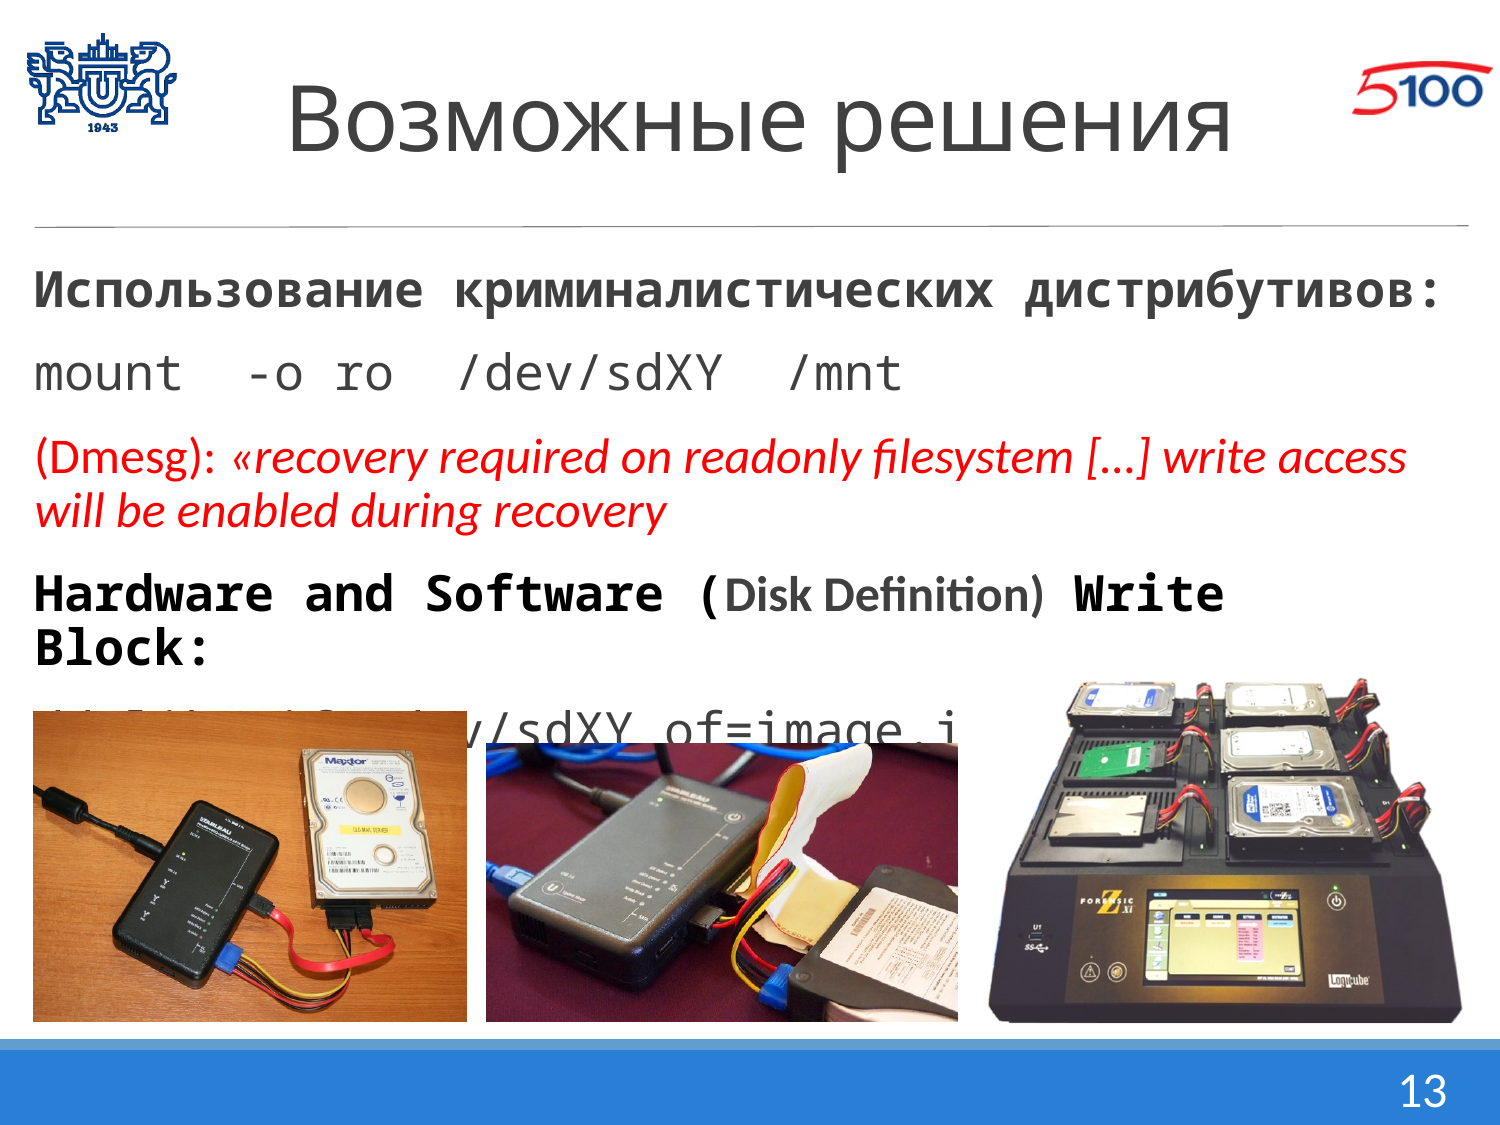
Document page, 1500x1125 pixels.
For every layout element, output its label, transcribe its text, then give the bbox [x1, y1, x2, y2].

title Возможные решения [176, 21, 1344, 226]
picture [1352, 61, 1493, 115]
picture [27, 33, 176, 133]
list Использование криминалистических дистрибутивов: mount -o ro /dev/sdXY /mnt (Dmesg): «recovery required on readonly filesystem […] write access will be enabled during recovery Hardware and Software (Disk Definition) Write Block: dd-like if=/dev/sdXY of=image.img [34, 257, 1469, 963]
picture [32, 711, 468, 1023]
slide_number 13 [1301, 1057, 1463, 1118]
picture [485, 662, 1482, 1038]
